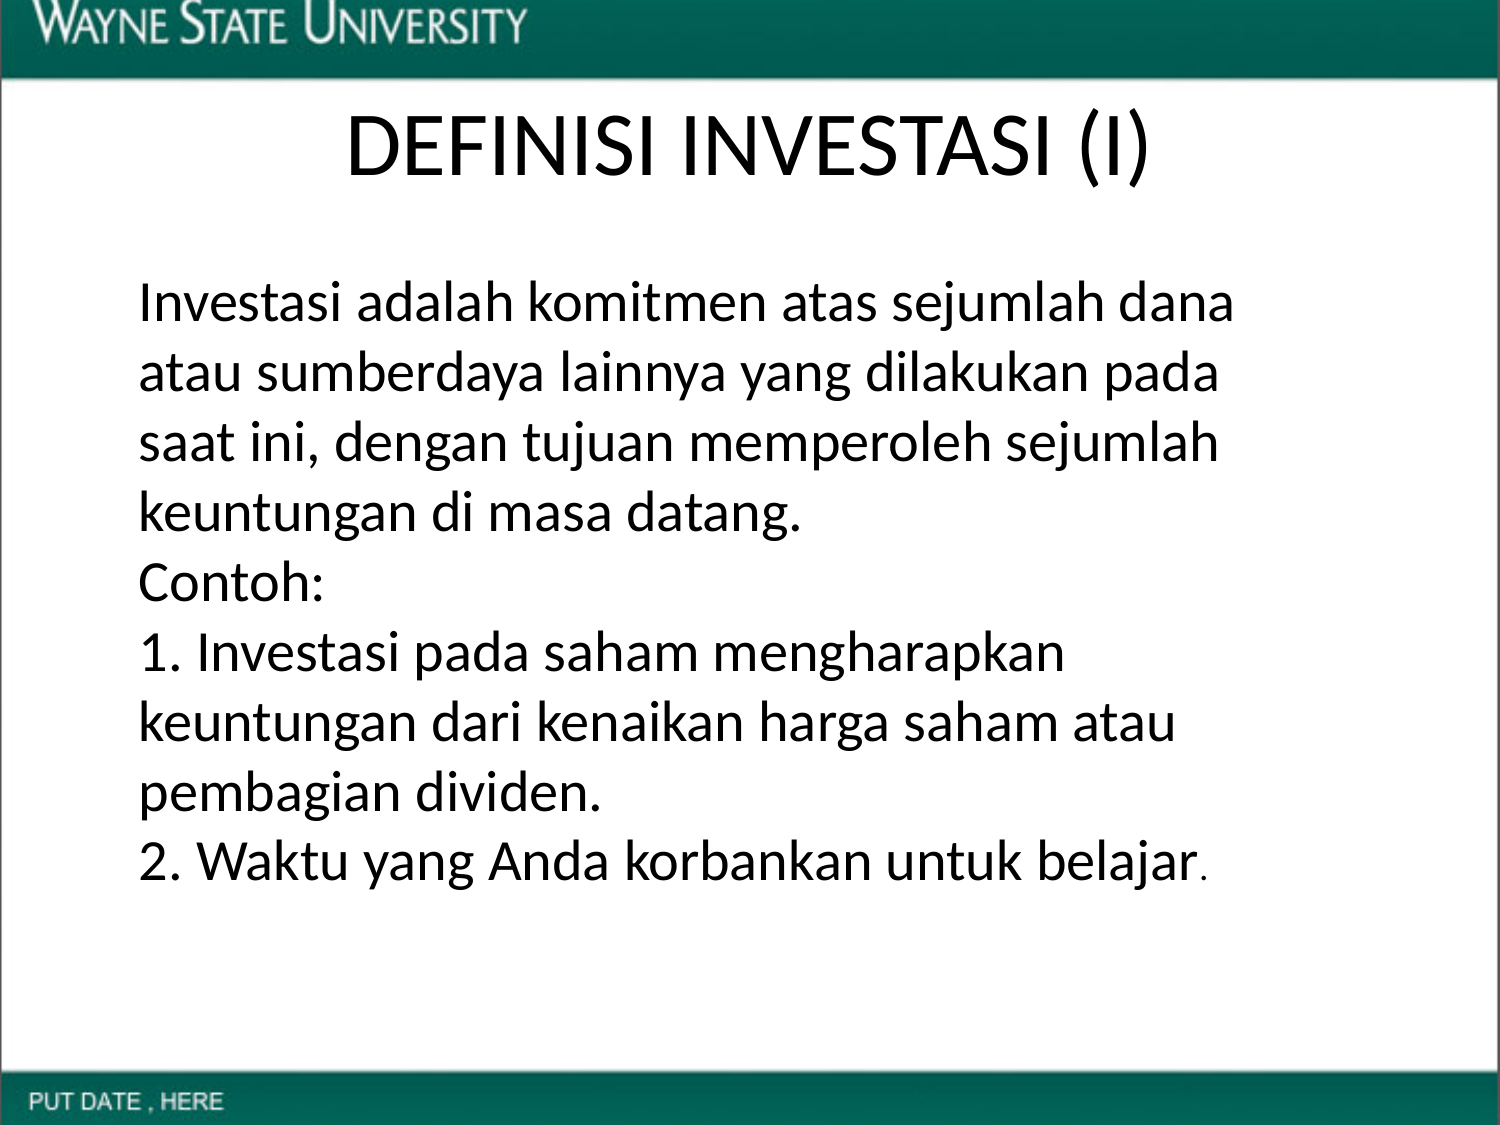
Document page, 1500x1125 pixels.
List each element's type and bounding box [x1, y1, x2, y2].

list [0, 0, 1500, 1125]
